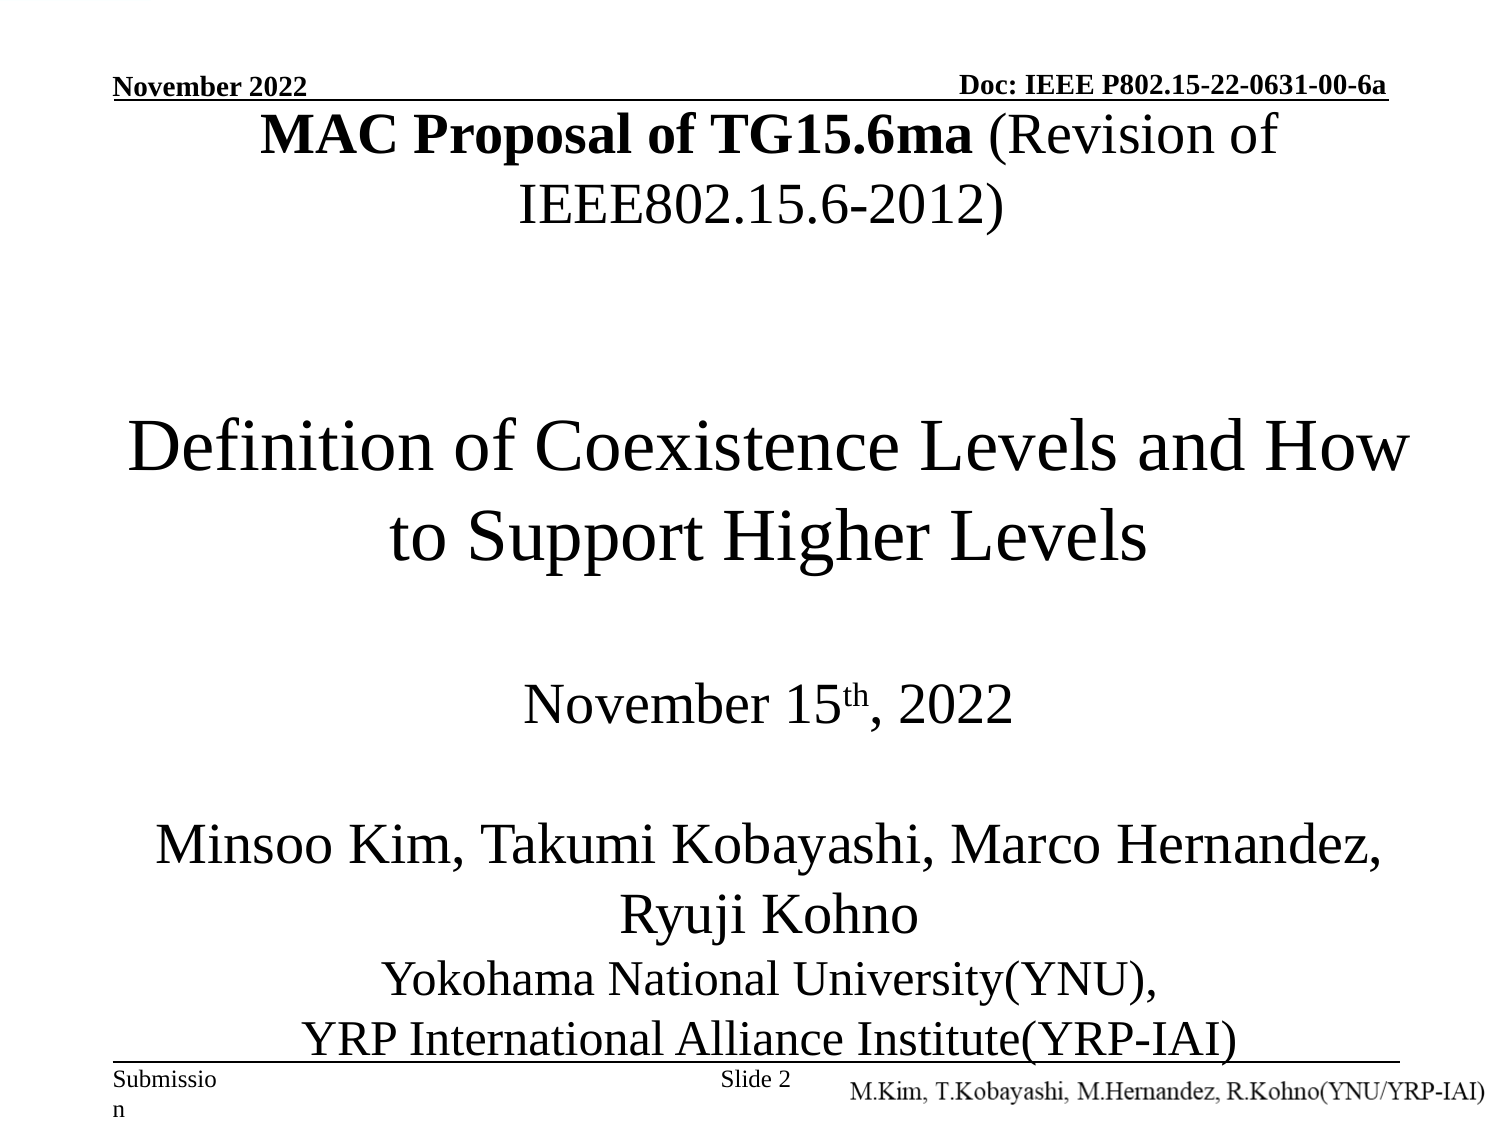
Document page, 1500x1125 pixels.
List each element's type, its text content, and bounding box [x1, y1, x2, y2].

picture [832, 1067, 1500, 1123]
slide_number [112, 0, 375, 102]
title MAC Proposal of TG15.6ma (Revision of IEEE802.15.6-2012) Definition of Coexistence Levels and How to Support Higher Levels November 15th, 2022 Minsoo Kim, Takumi Kobayashi, Marco Hernandez, Ryuji Kohno Yokohama National University(YNU), YRP International Alliance Institute(YRP-IAI) [112, 101, 1427, 1059]
slide_number Slide 2 [712, 1062, 800, 1093]
